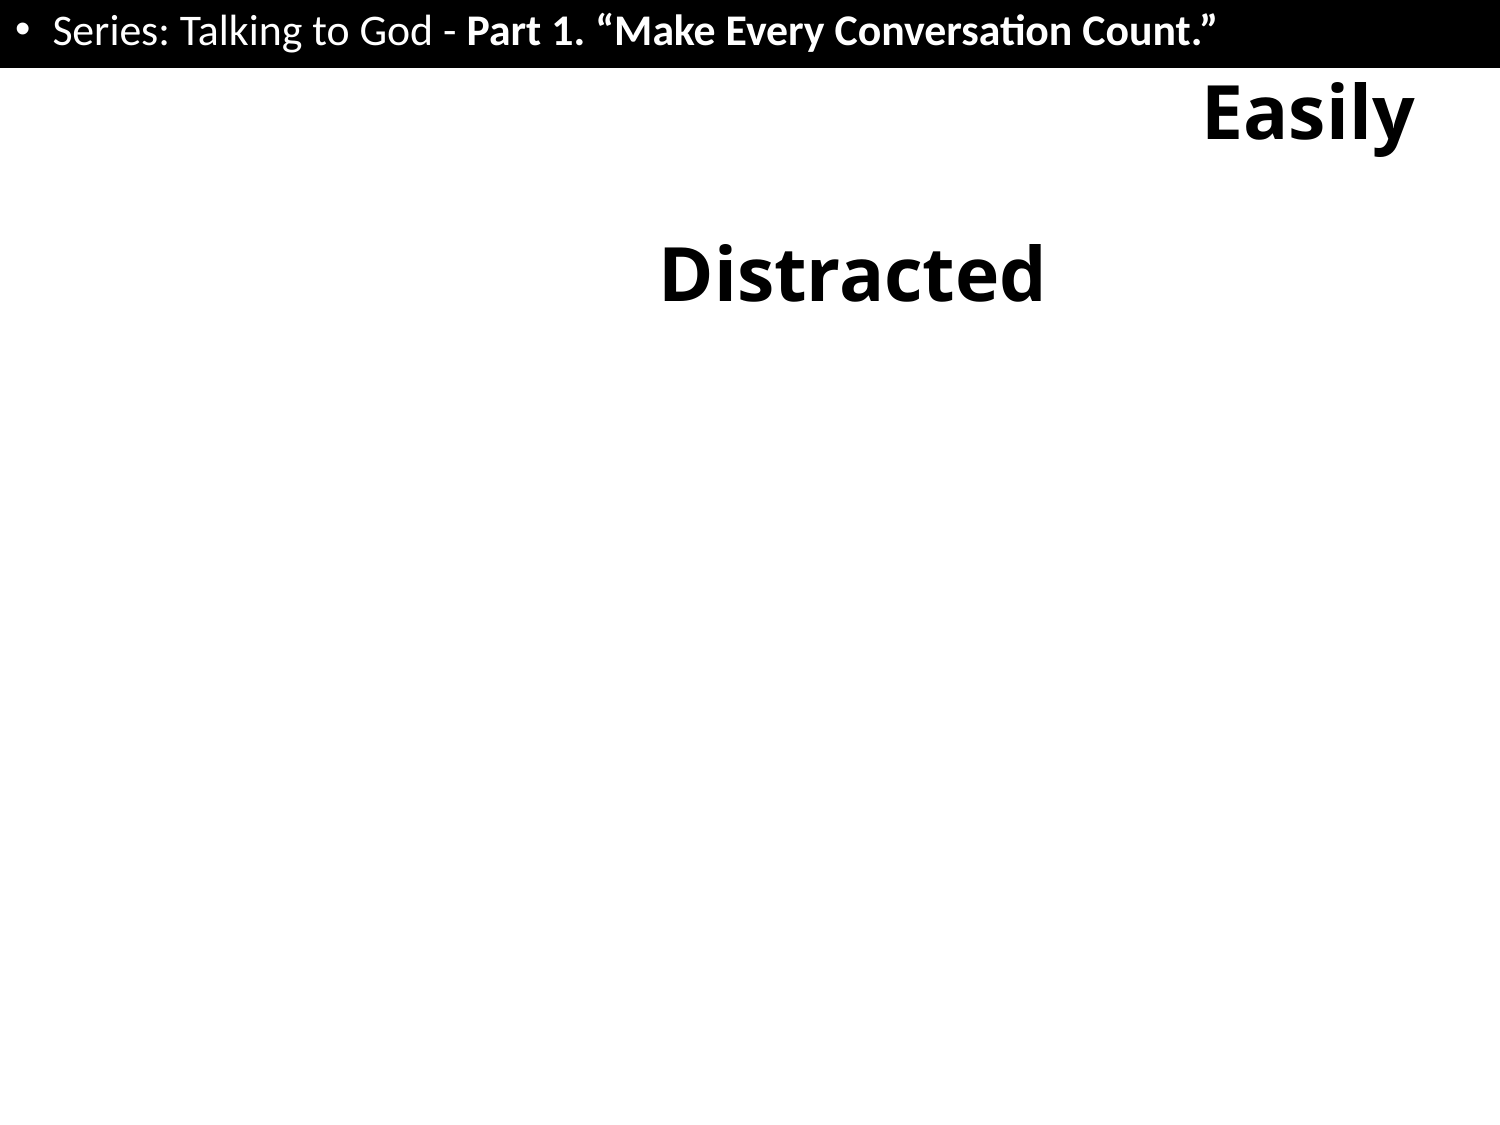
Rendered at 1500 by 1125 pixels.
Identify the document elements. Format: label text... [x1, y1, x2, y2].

title Make Every Conversation Count Easily Distracted [206, 68, 1500, 303]
text_box Series: Talking to God - Part 1. “Make Every Conversation Count.” [0, 0, 1500, 68]
